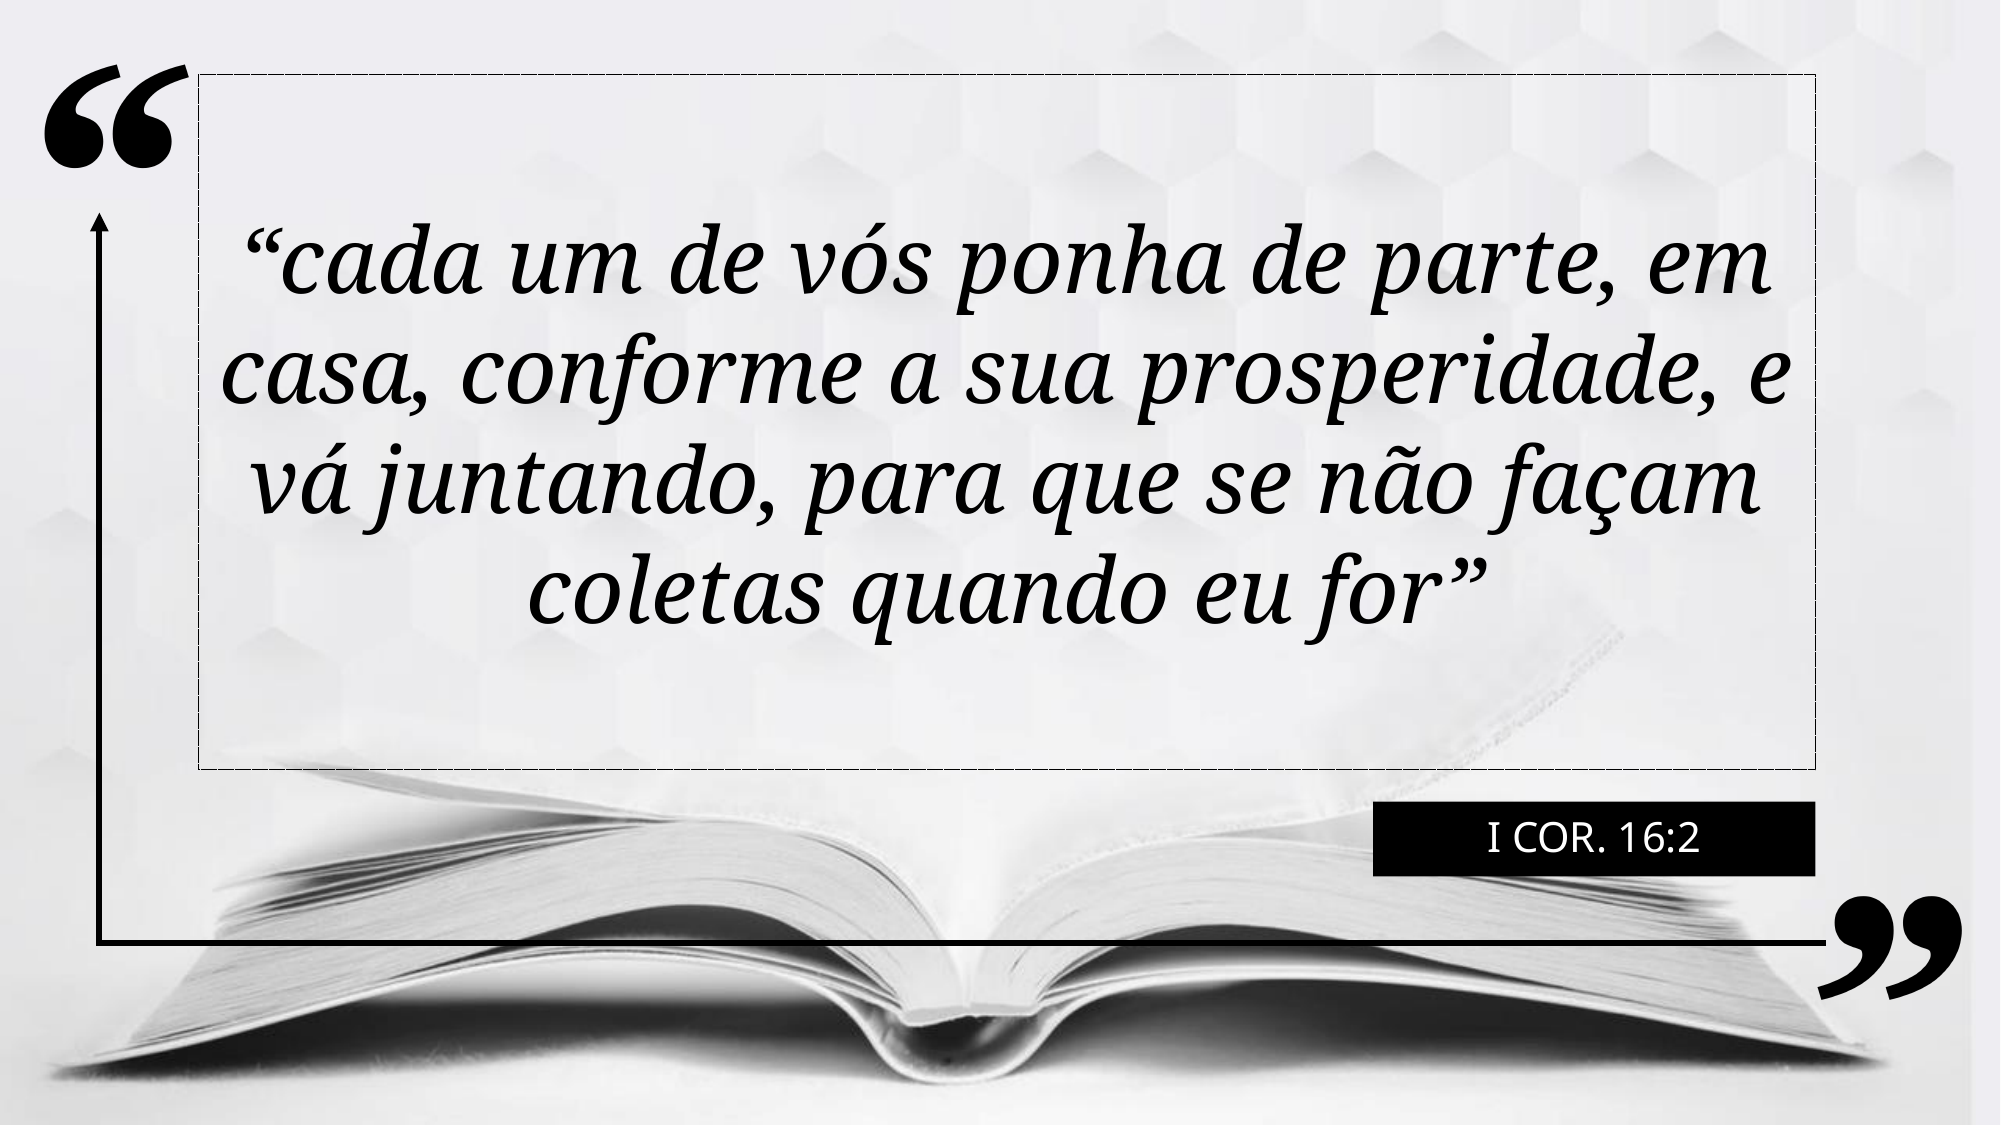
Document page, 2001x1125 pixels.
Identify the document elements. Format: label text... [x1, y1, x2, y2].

picture [0, 0, 2001, 1125]
list I Cor. 16:2 [1373, 801, 1816, 877]
list “cada um de vós ponha de parte, em casa, conforme a sua prosperidade, e vá juntando, para que se não façam coletas quando eu for” [198, 74, 1816, 771]
